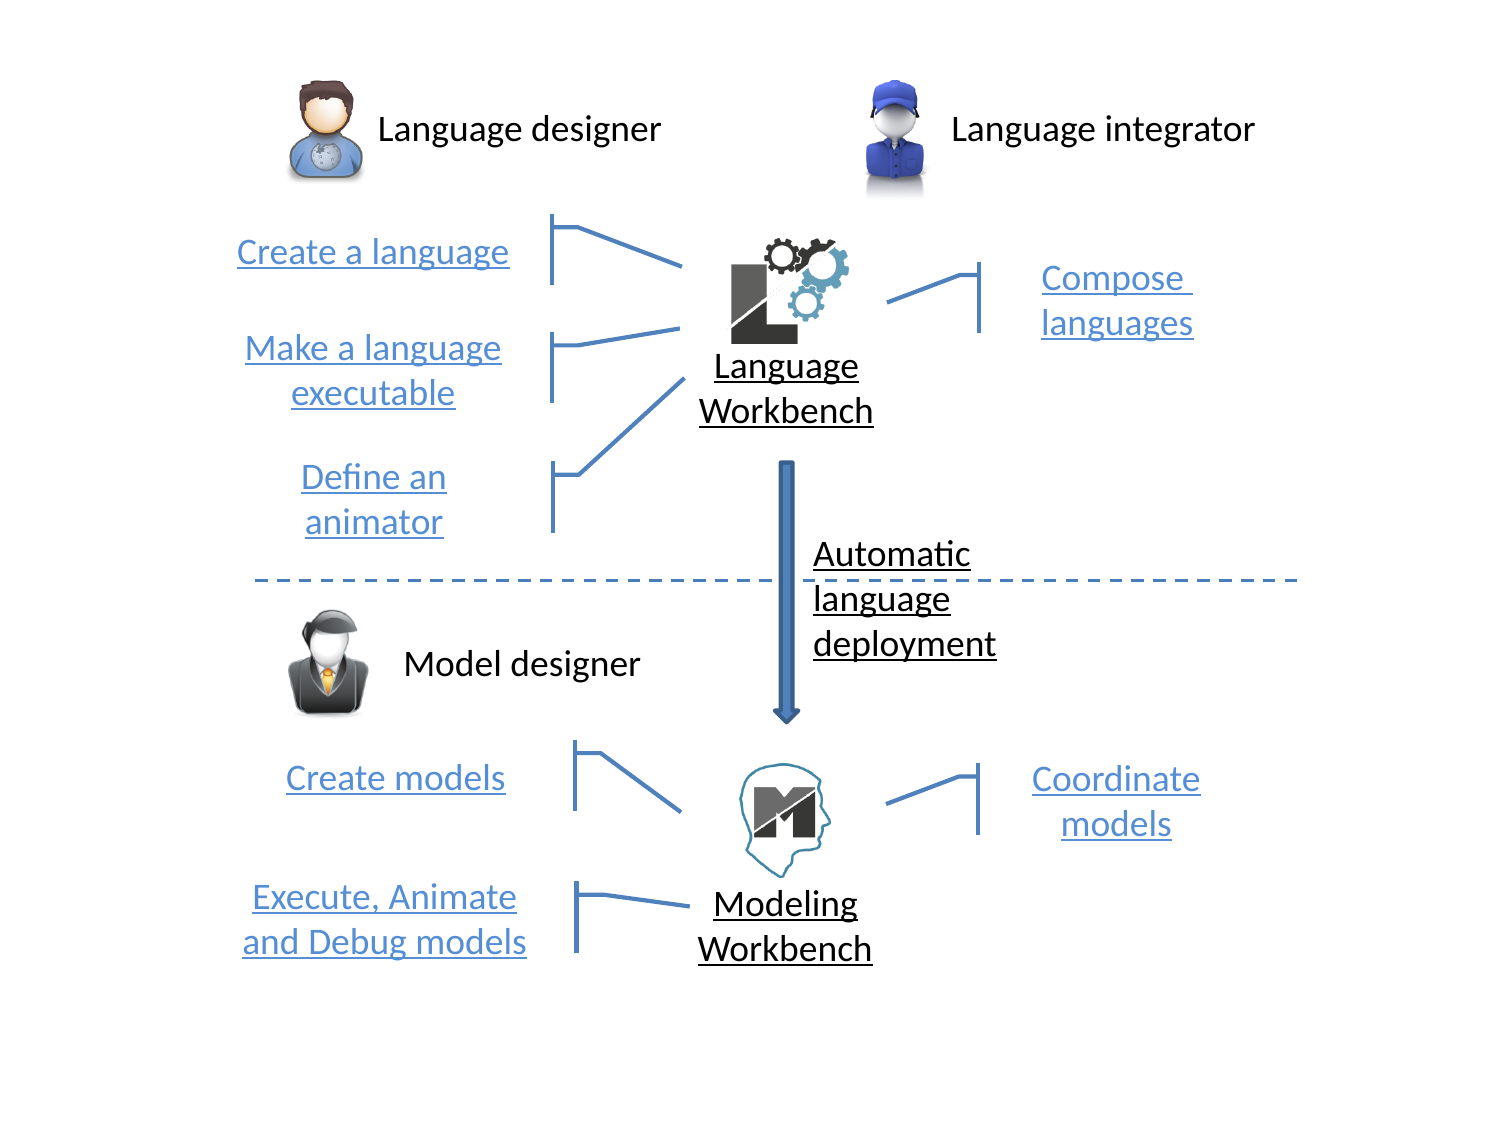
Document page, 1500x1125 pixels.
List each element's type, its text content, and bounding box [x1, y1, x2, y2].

text_box Define an animator [221, 461, 528, 533]
picture [271, 604, 389, 721]
text_box Language integrator [960, 96, 1271, 157]
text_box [680, 237, 894, 439]
picture [833, 77, 956, 200]
text_box [778, 460, 795, 579]
text_box Create models [573, 739, 683, 814]
picture [739, 763, 832, 878]
text_box Modeling Workbench [677, 869, 894, 979]
text_box [772, 588, 801, 725]
text_box Compose languages [899, 261, 981, 333]
text_box Coordinate models [885, 763, 980, 835]
text_box Create models [242, 740, 550, 811]
text_box Automatic language deployment [798, 588, 1023, 672]
text_box Make a language executable [220, 332, 527, 403]
text_box Coordinate models [998, 763, 1235, 835]
text_box Model designer [392, 631, 657, 692]
text_box Compose languages [999, 262, 1236, 333]
text_box Execute, Animate and Debug models [221, 881, 549, 953]
picture [277, 77, 374, 185]
text_box Create a language [550, 213, 674, 285]
text_box Make a language executable [550, 327, 674, 403]
text_box Language designer [378, 96, 678, 157]
text_box Define an animator [551, 384, 674, 533]
text_box Automatic language deployment [798, 521, 1023, 579]
text_box Create a language [220, 214, 527, 285]
text_box Execute, Animate and Debug models [574, 881, 677, 953]
